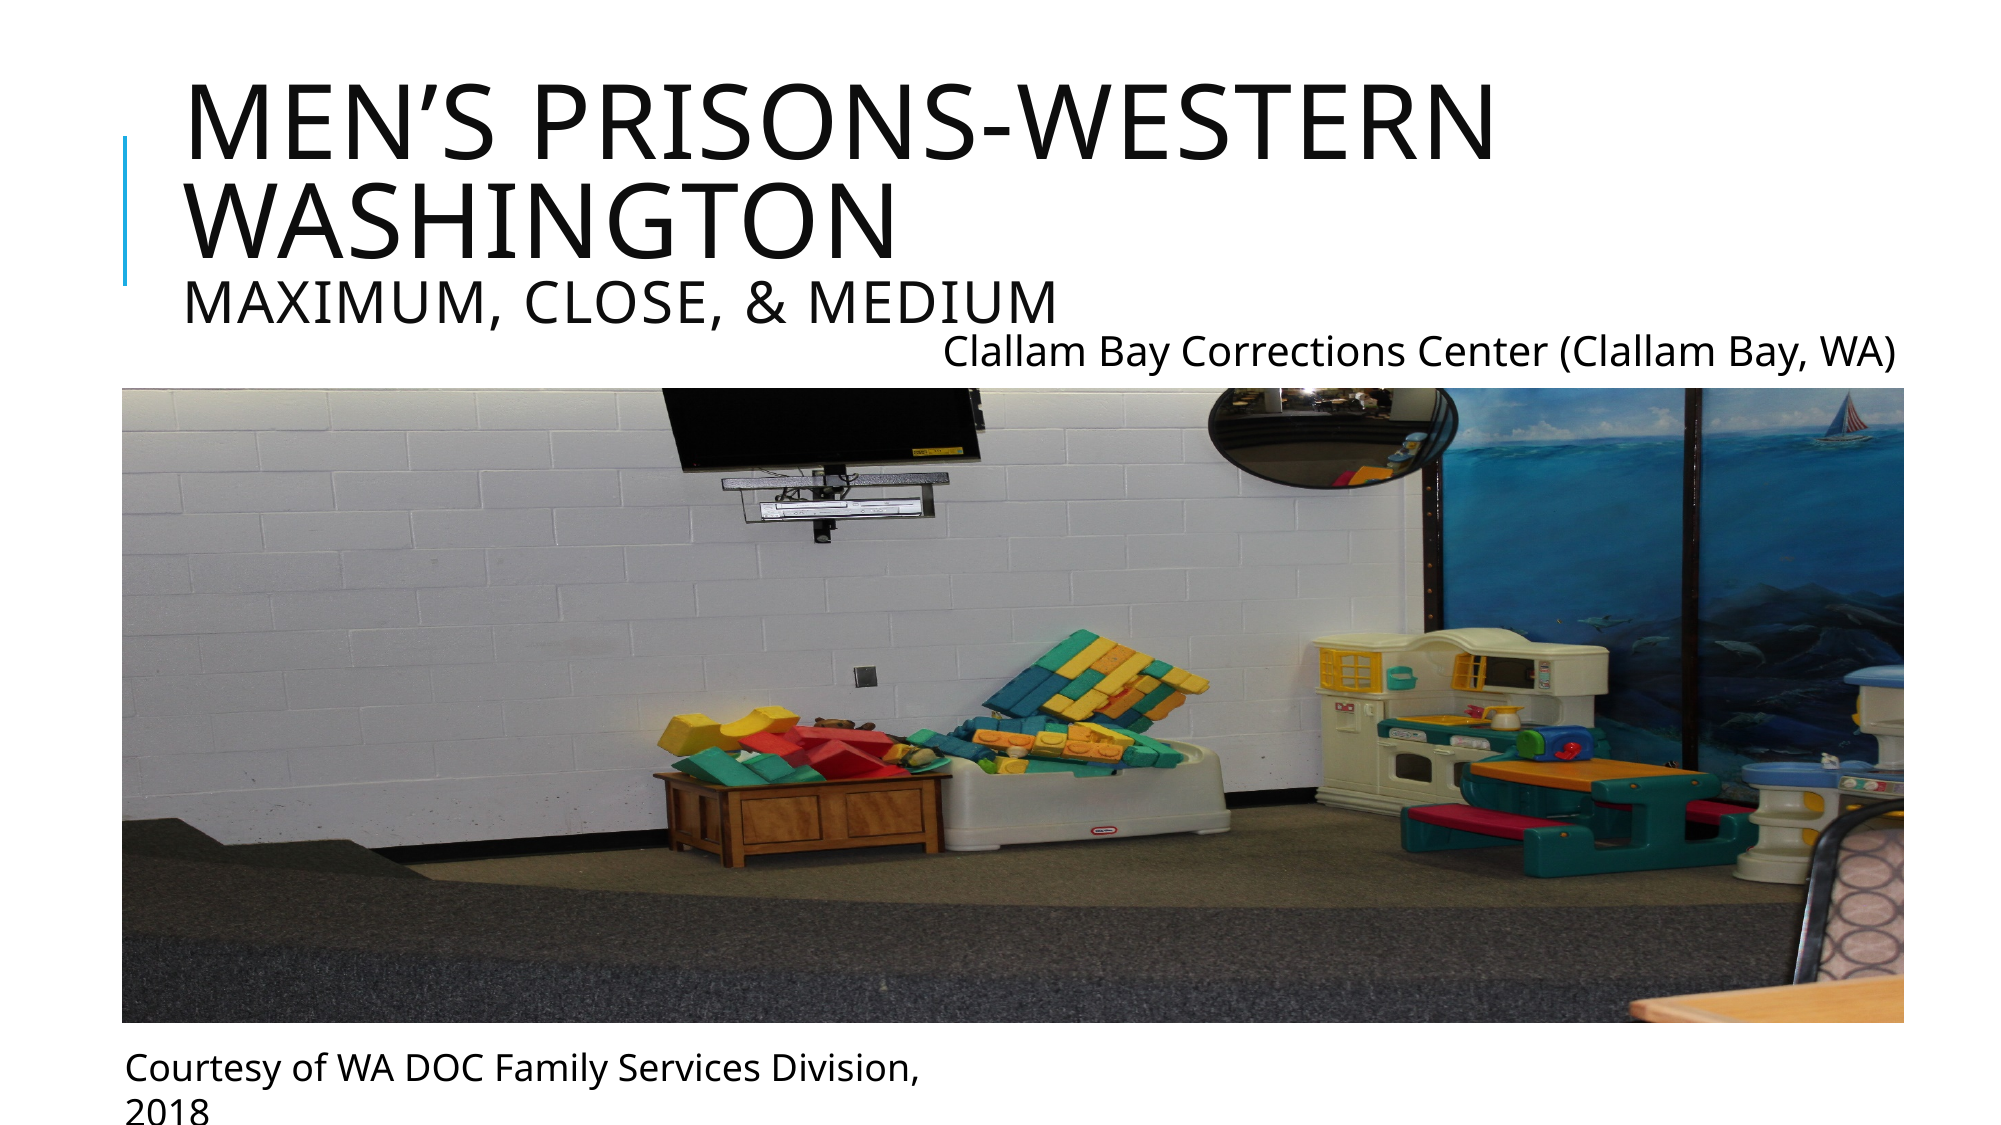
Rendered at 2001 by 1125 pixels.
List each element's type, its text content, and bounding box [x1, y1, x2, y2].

list Clallam Bay Corrections Center (Clallam Bay, WA) [134, 81, 1904, 385]
picture [122, 388, 1905, 1023]
text_box Courtesy of WA DOC Family Services Division, 2018 [109, 1036, 952, 1125]
